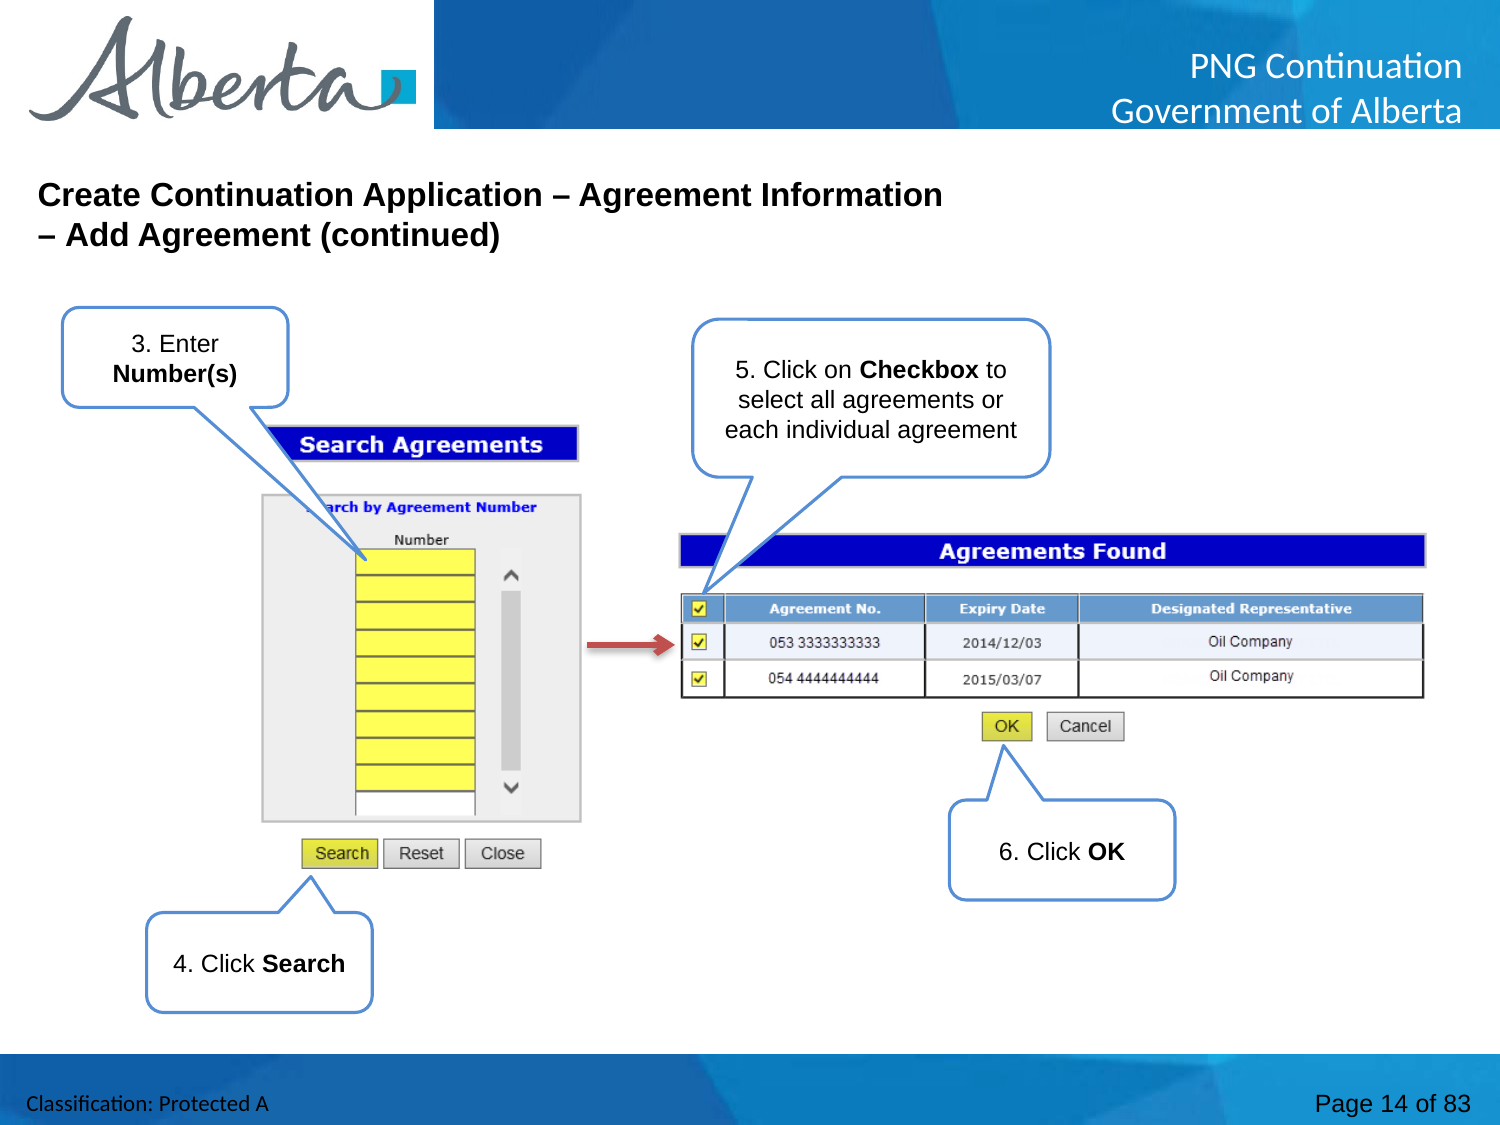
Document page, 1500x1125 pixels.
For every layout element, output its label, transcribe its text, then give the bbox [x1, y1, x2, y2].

text_box 3. Enter Number(s) [60, 305, 291, 464]
picture [0, 1054, 1500, 1125]
picture [29, 16, 416, 121]
text_box 6. Click OK [947, 753, 1178, 903]
title Create Continuation Application – Agreement Information – Add Agreement (continued) [37, 173, 1320, 255]
picture [434, 0, 1500, 129]
picture [259, 397, 583, 870]
picture [674, 527, 1428, 746]
text_box 5. Click on Checkbox to select all agreements or each individual agreement [690, 317, 1053, 526]
text_box 4. Click Search [144, 878, 375, 1015]
